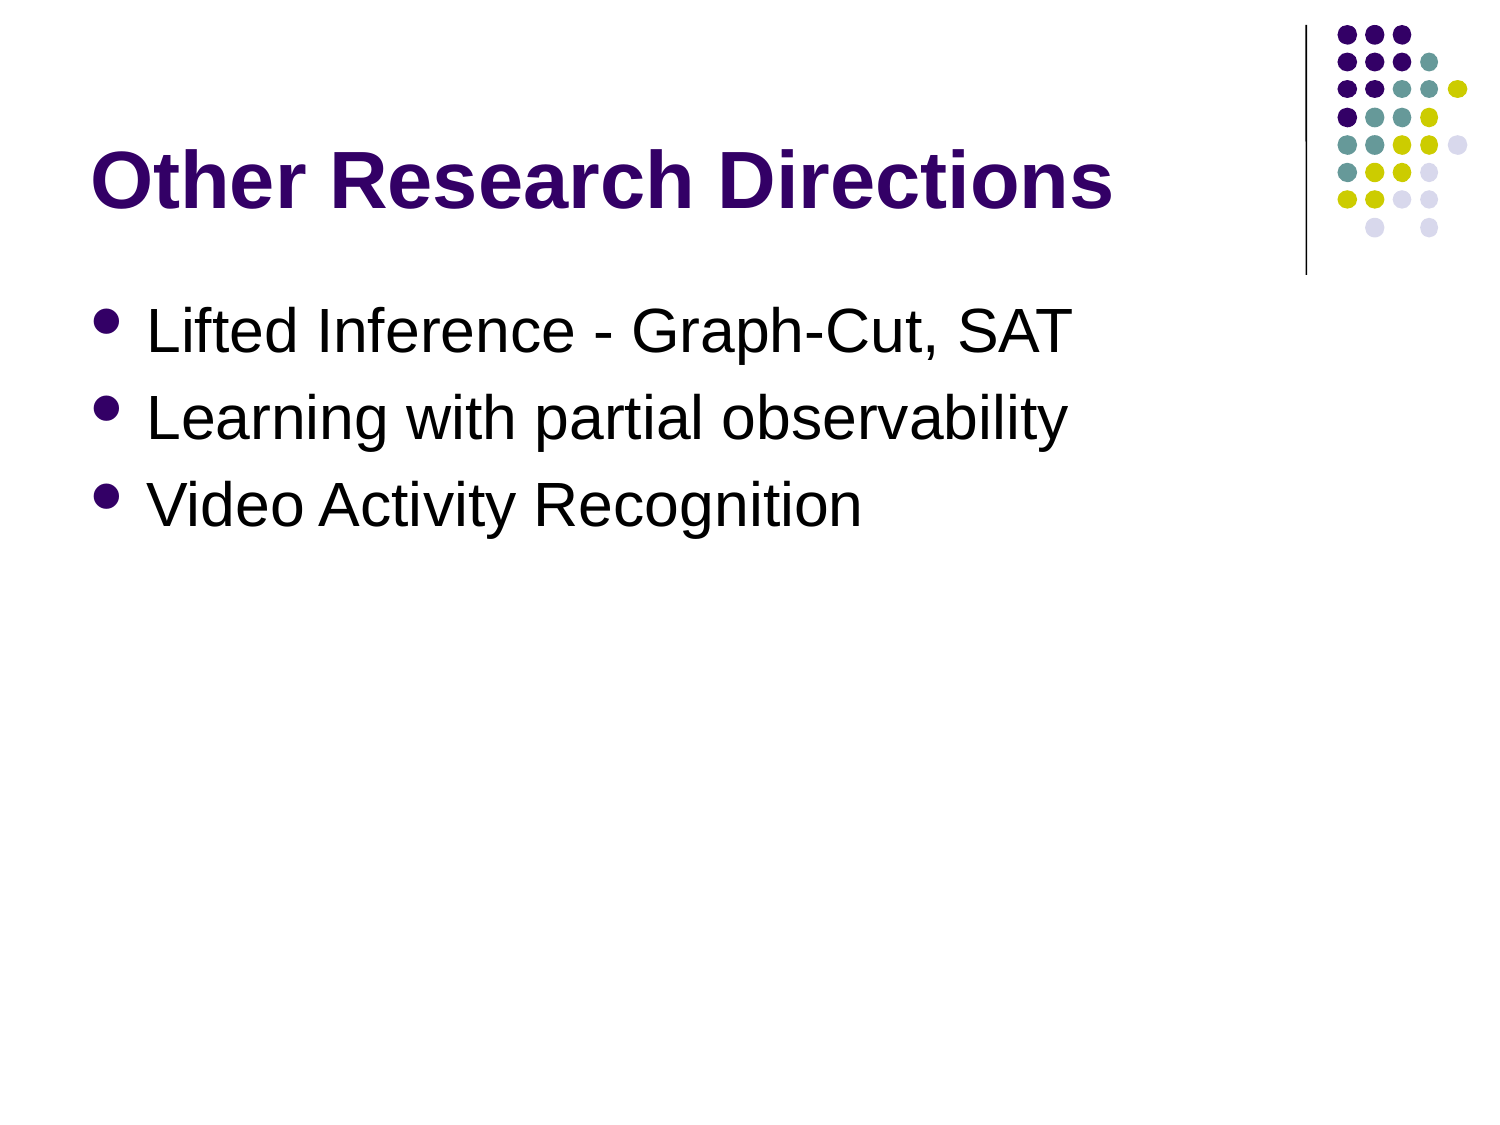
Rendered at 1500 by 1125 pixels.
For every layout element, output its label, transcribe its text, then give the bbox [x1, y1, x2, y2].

title Other Research Directions [74, 19, 1313, 233]
list Lifted Inference - Graph-Cut, SAT Learning with partial observability Video Activity Recognition [74, 281, 1426, 1006]
